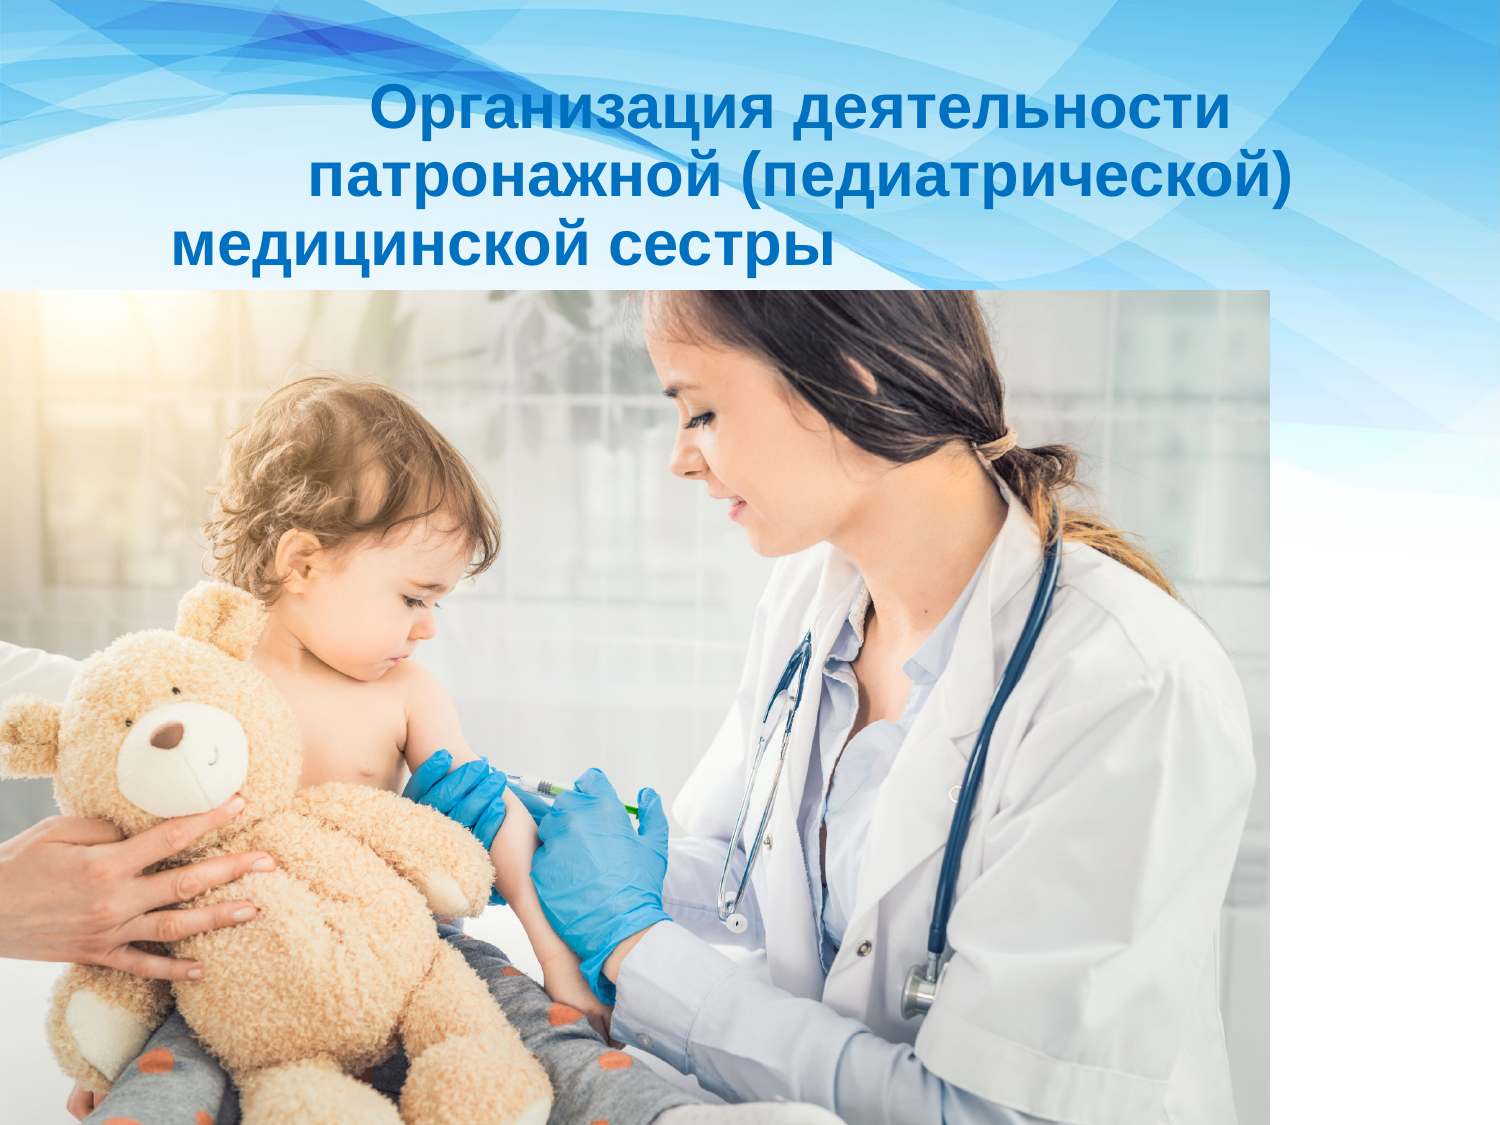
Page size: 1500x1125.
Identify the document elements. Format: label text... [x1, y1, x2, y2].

picture [0, 0, 1500, 1125]
subtitle Организация деятельности патронажной (педиатрической) медицинской сестры [149, 66, 1454, 1024]
